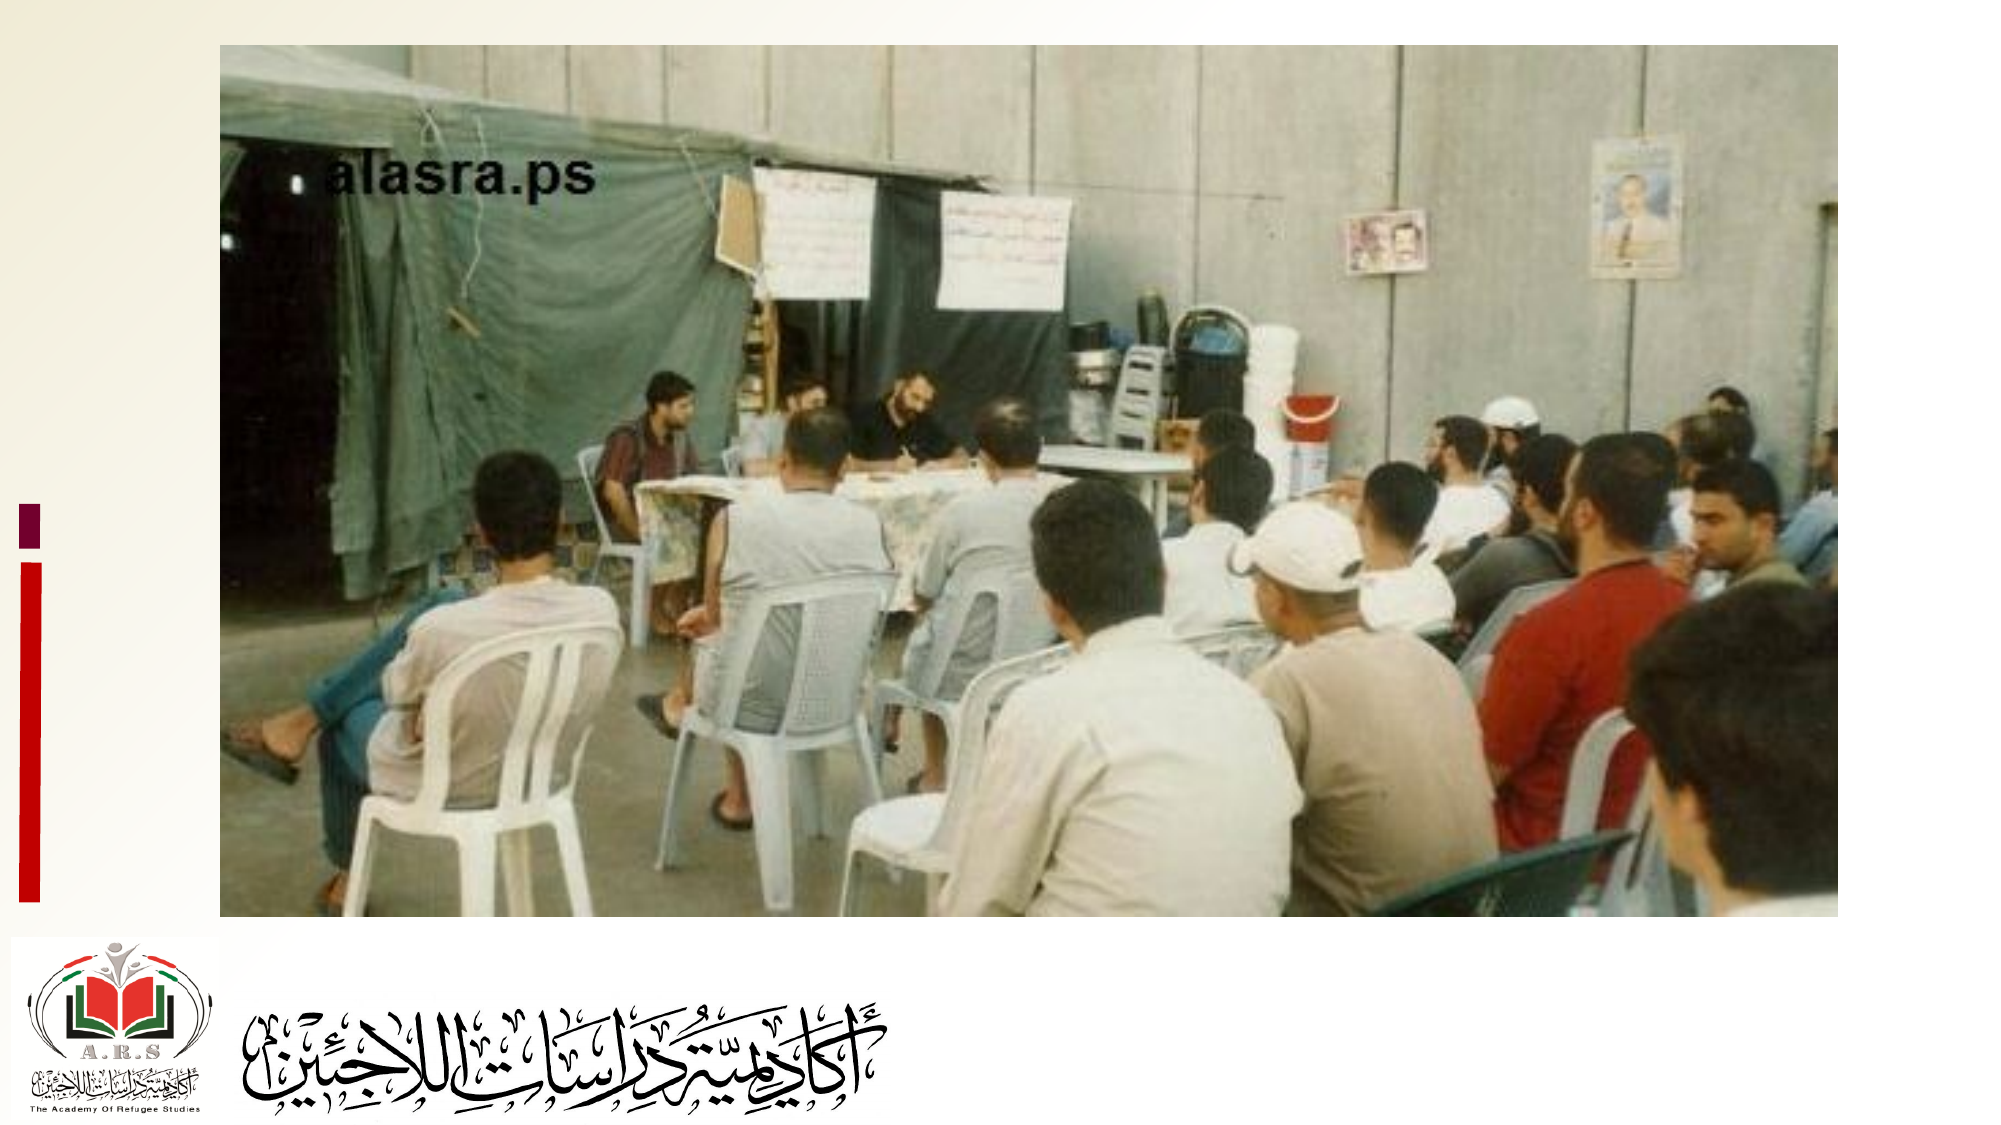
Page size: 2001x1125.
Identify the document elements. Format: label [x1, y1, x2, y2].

picture [11, 937, 219, 1120]
picture [220, 45, 1838, 918]
picture [234, 984, 891, 1125]
